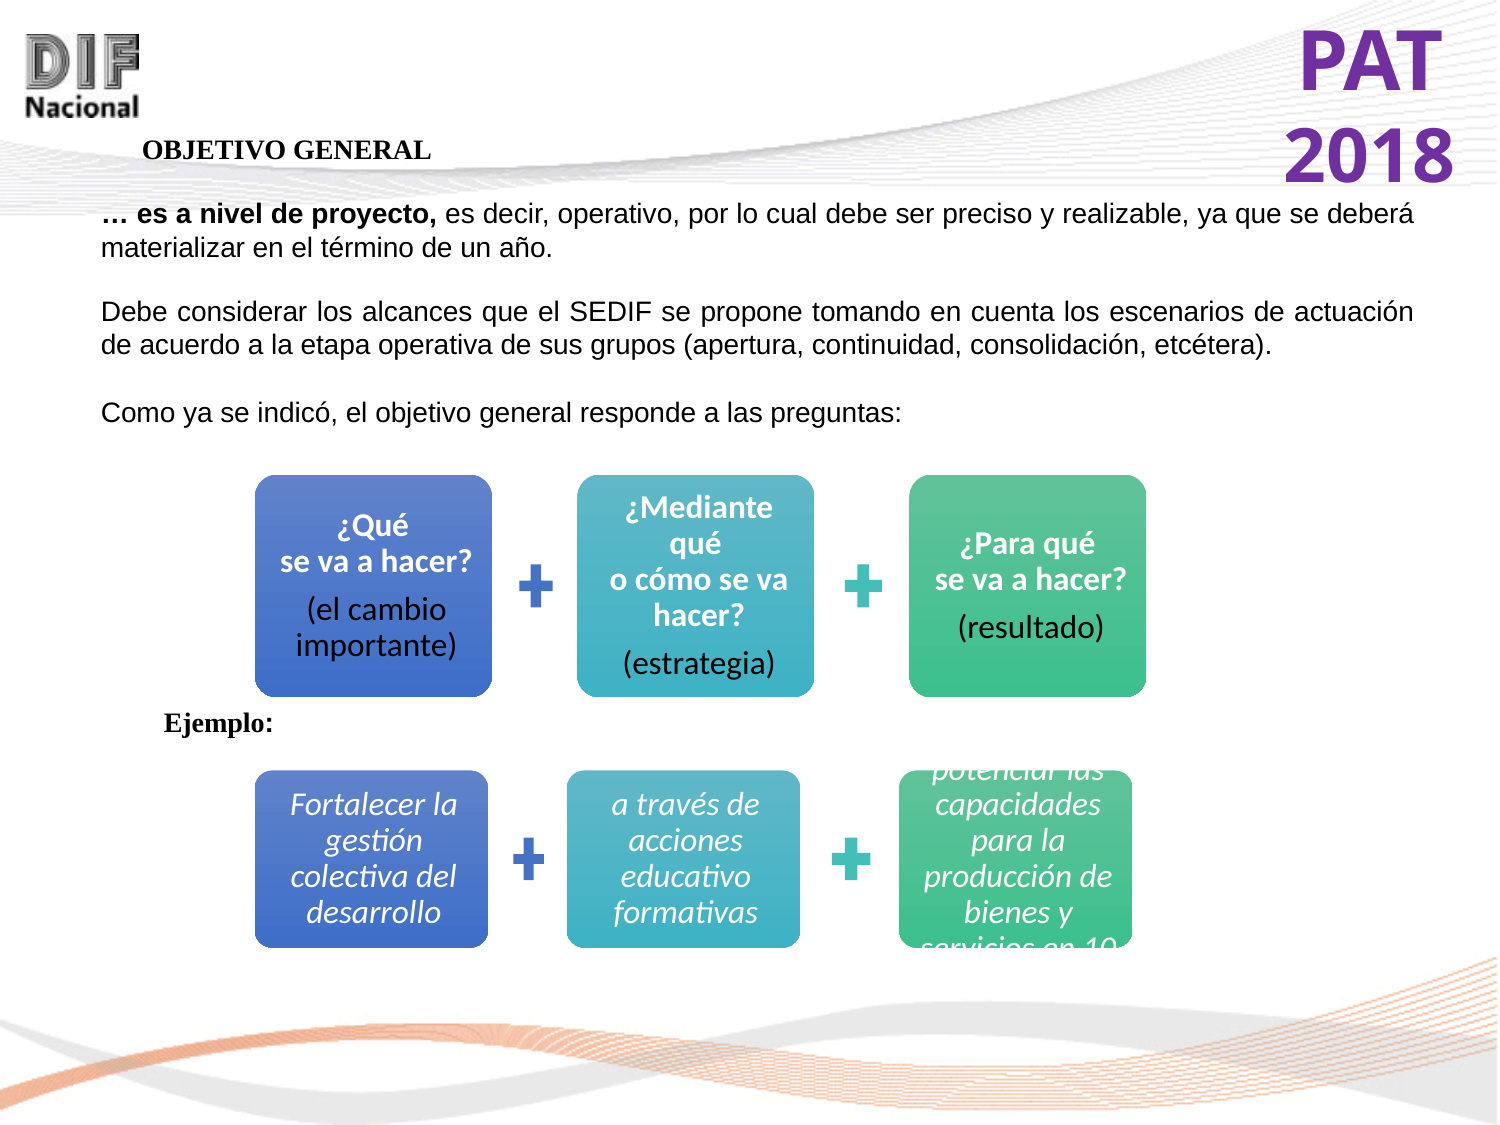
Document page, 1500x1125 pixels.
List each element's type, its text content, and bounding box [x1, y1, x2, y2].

text_box OBJETIVO GENERAL [127, 124, 453, 173]
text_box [243, 474, 1148, 698]
text_box Ejemplo: [148, 697, 357, 746]
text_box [243, 770, 1134, 948]
picture [0, 0, 1500, 1125]
text_box … es a nivel de proyecto, es decir, operativo, por lo cual debe ser preciso y realizable, ya que se deberá materializar en el término de un año. Debe considerar los alcances que el SEDIF se propone tomando en cuenta los escenarios de actuación de acuerdo a la etapa operativa de sus grupos (apertura, continuidad, consolidación, etcétera). Como ya se indicó, el objetivo general responde a las preguntas: [86, 188, 1430, 436]
